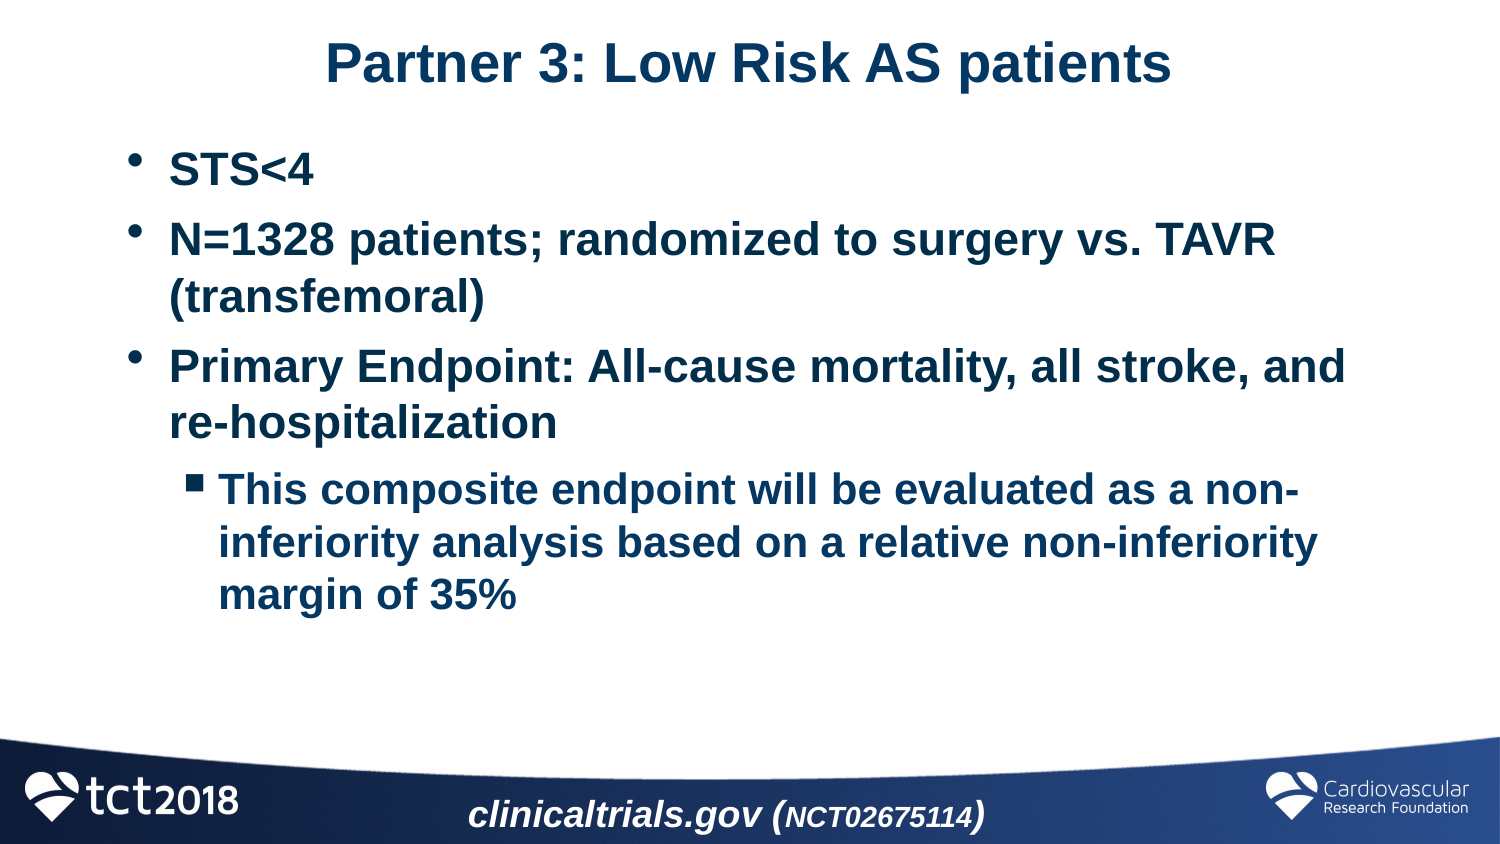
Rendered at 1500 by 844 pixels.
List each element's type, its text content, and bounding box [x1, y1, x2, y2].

list STS<4 N=1328 patients; randomized to surgery vs. TAVR (transfemoral) Primary Endpoint: All-cause mortality, all stroke, and re-hospitalization This composite endpoint will be evaluated as a non-inferiority analysis based on a relative non-inferiority margin of 35% [111, 130, 1387, 638]
picture [0, 0, 1500, 844]
title Partner 3: Low Risk AS patients [111, 18, 1387, 113]
text_box clinicaltrials.gov (NCT02675114) [453, 783, 1000, 843]
